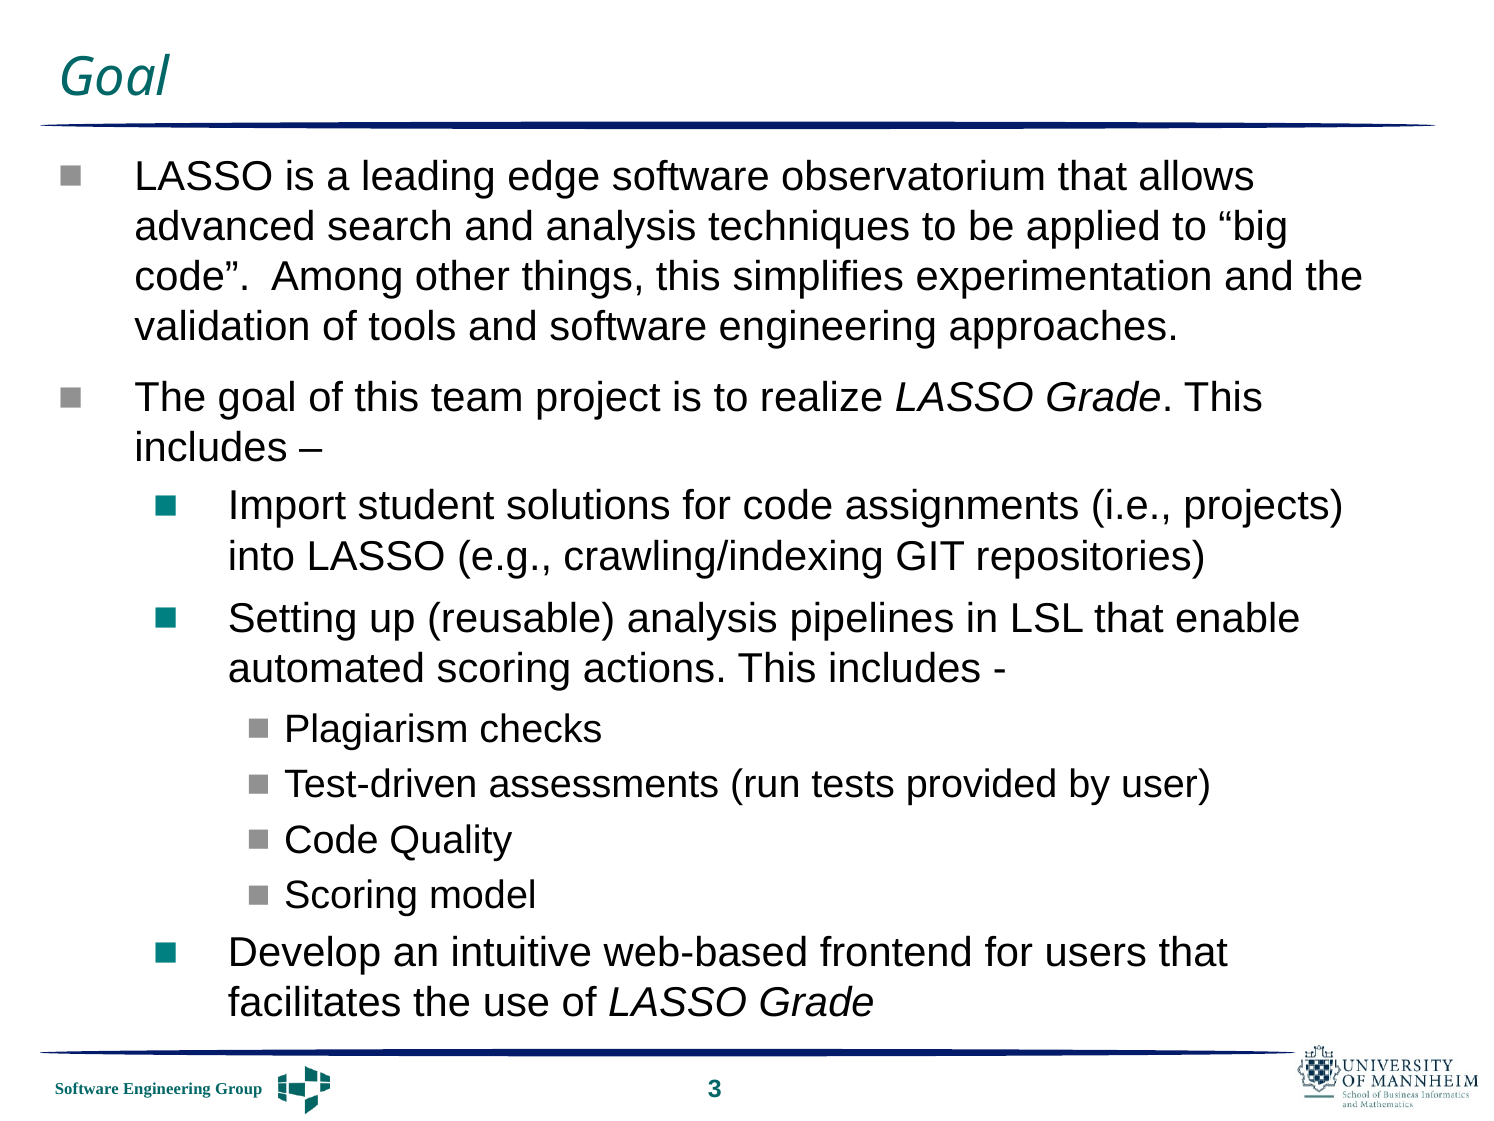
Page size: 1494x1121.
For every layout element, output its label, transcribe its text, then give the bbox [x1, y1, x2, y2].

list LASSO is a leading edge software observatorium that allows advanced search and analysis techniques to be applied to “big code”. Among other things, this simplifies experimentation and the validation of tools and software engineering approaches. The goal of this team project is to realize LASSO Grade. This includes – Import student solutions for code assignments (i.e., projects) into LASSO (e.g., crawling/indexing GIT repositories) Setting up (reusable) analysis pipelines in LSL that enable automated scoring actions. This includes - Plagiarism checks Test-driven assessments (run tests provided by user) Code Quality Scoring model Develop an intuitive web-based frontend for users that facilitates the use of LASSO Grade [43, 141, 1390, 1023]
title Goal [43, 0, 1494, 114]
picture [278, 1066, 330, 1114]
picture [1272, 1025, 1494, 1121]
